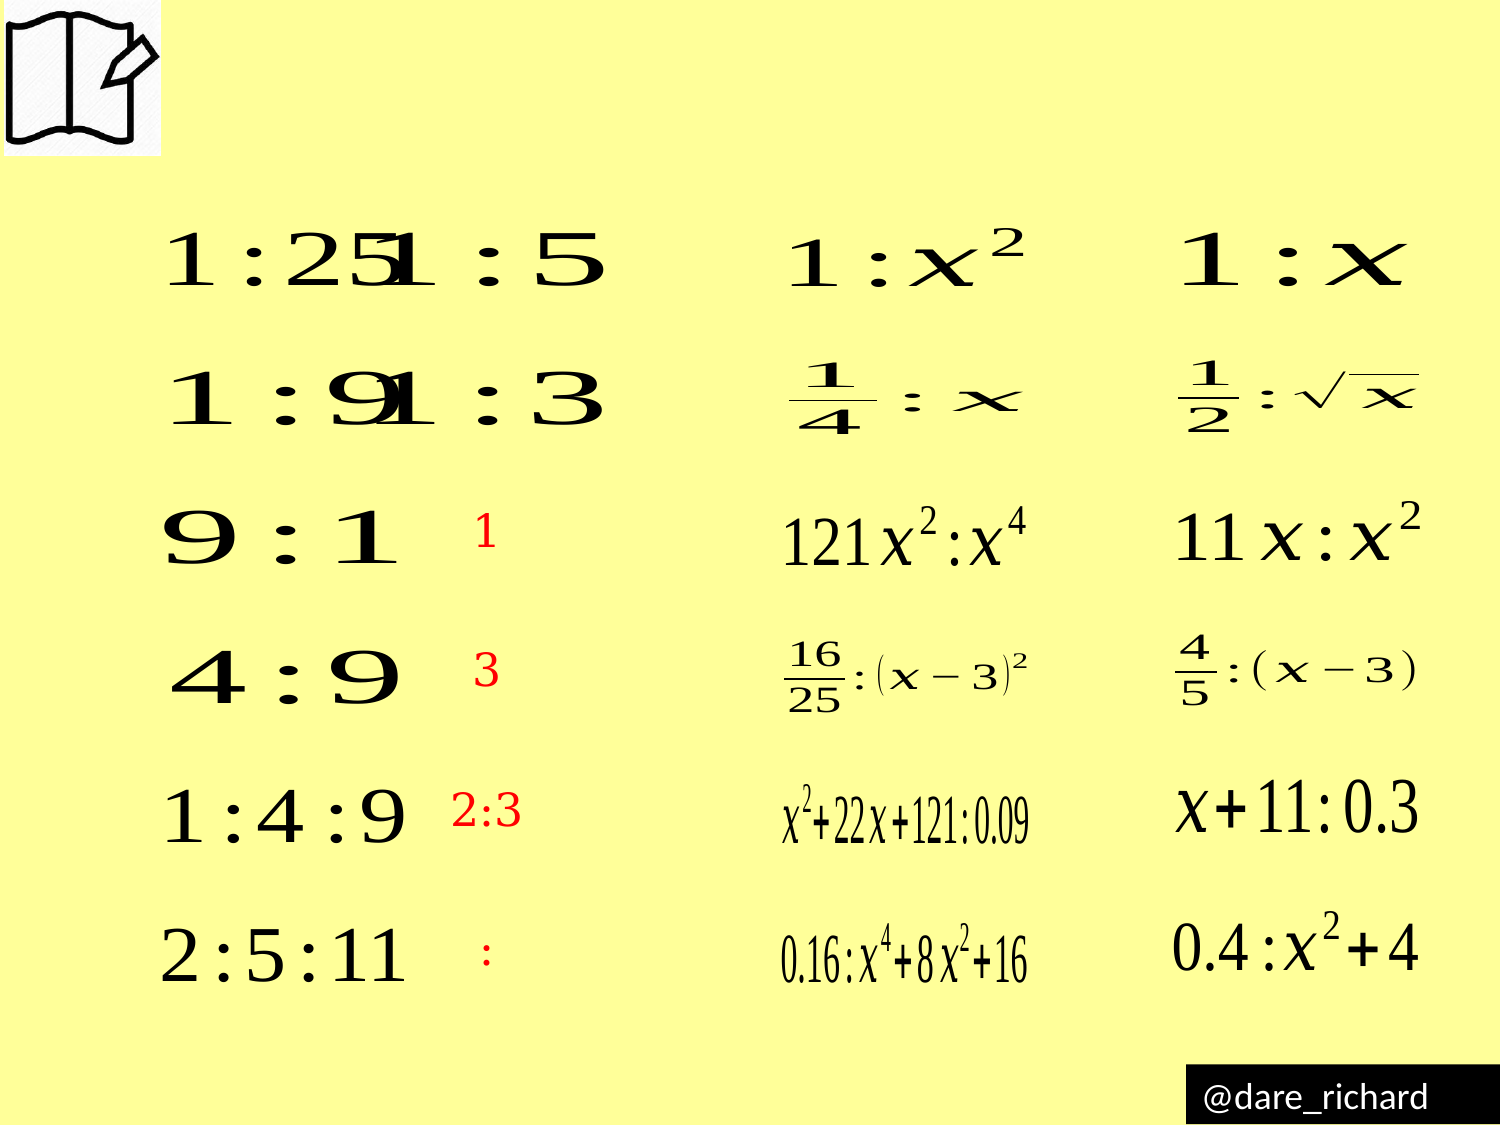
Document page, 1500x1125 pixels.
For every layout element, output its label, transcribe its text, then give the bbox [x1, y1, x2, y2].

picture [4, 0, 161, 156]
text_box @dare_richard [1186, 1064, 1500, 1125]
